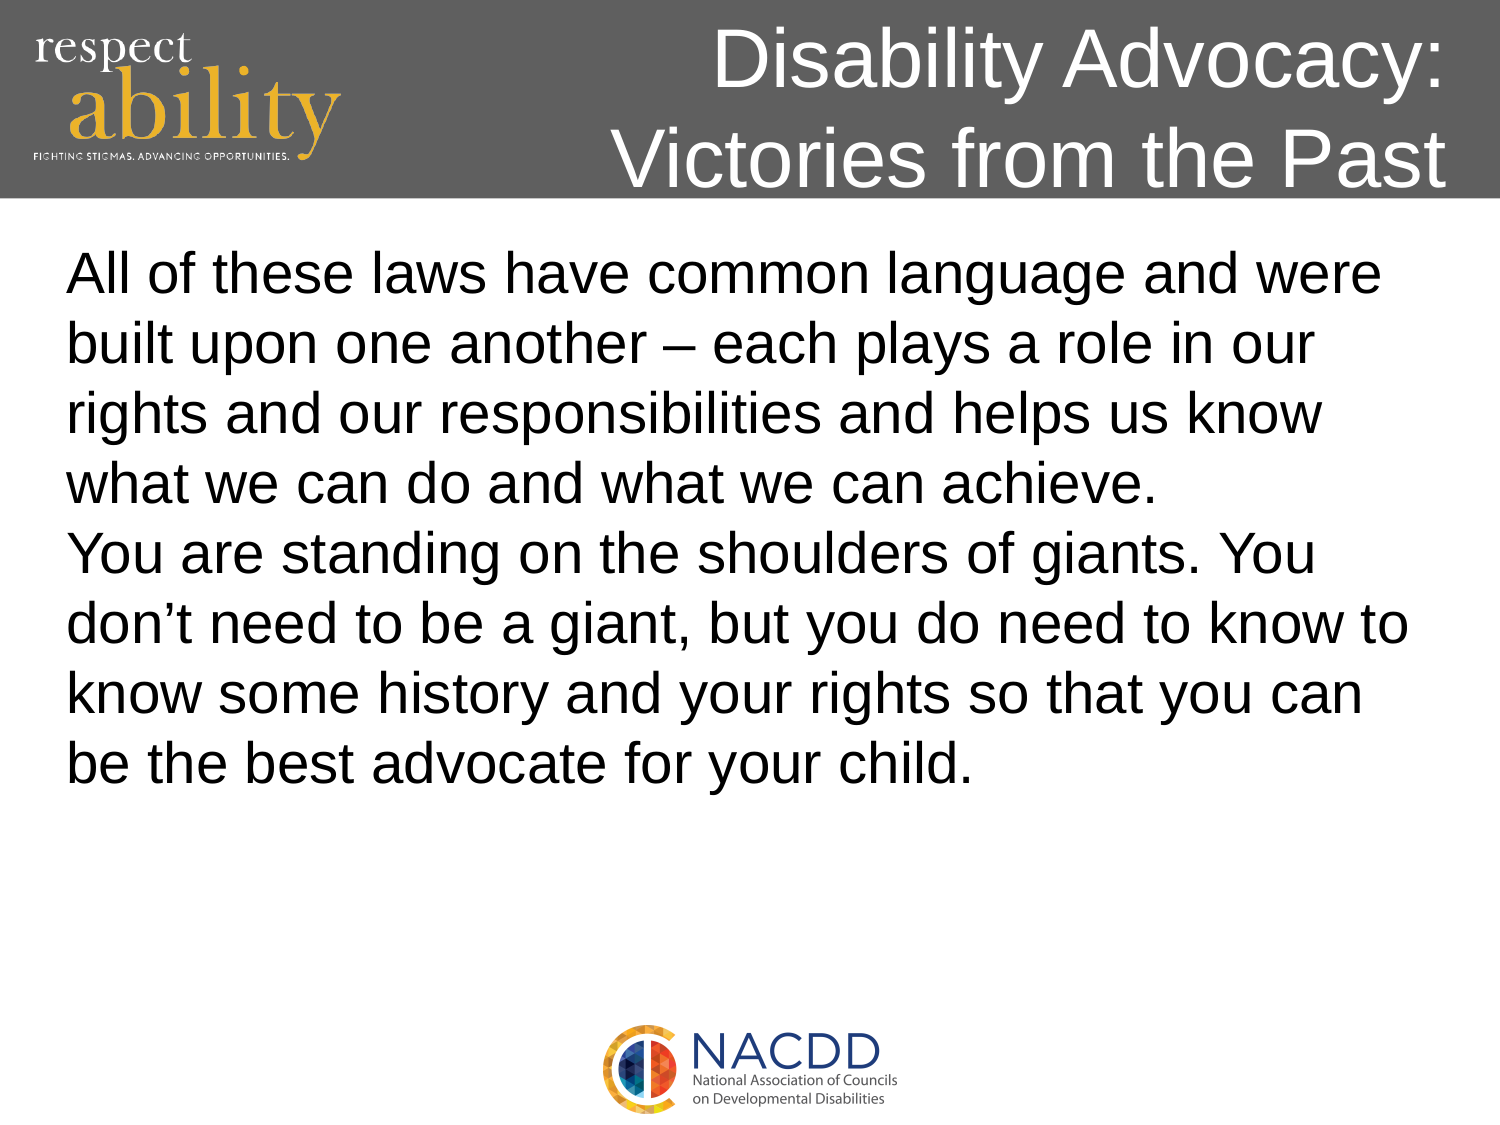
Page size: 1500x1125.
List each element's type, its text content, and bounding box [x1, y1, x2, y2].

picture [603, 1024, 897, 1115]
text_box Disability Advocacy: Victories from the Past 8 [562, 0, 1463, 312]
title All of these laws have common language and were built upon one another – each plays a role in our rights and our responsibilities and helps us know what we can do and what we can achieve. You are standing on the shoulders of giants. You don’t need to be a giant, but you do need to know to know some history and your rights so that you can be the best advocate for your child. [51, 418, 1463, 810]
picture [34, 33, 341, 163]
